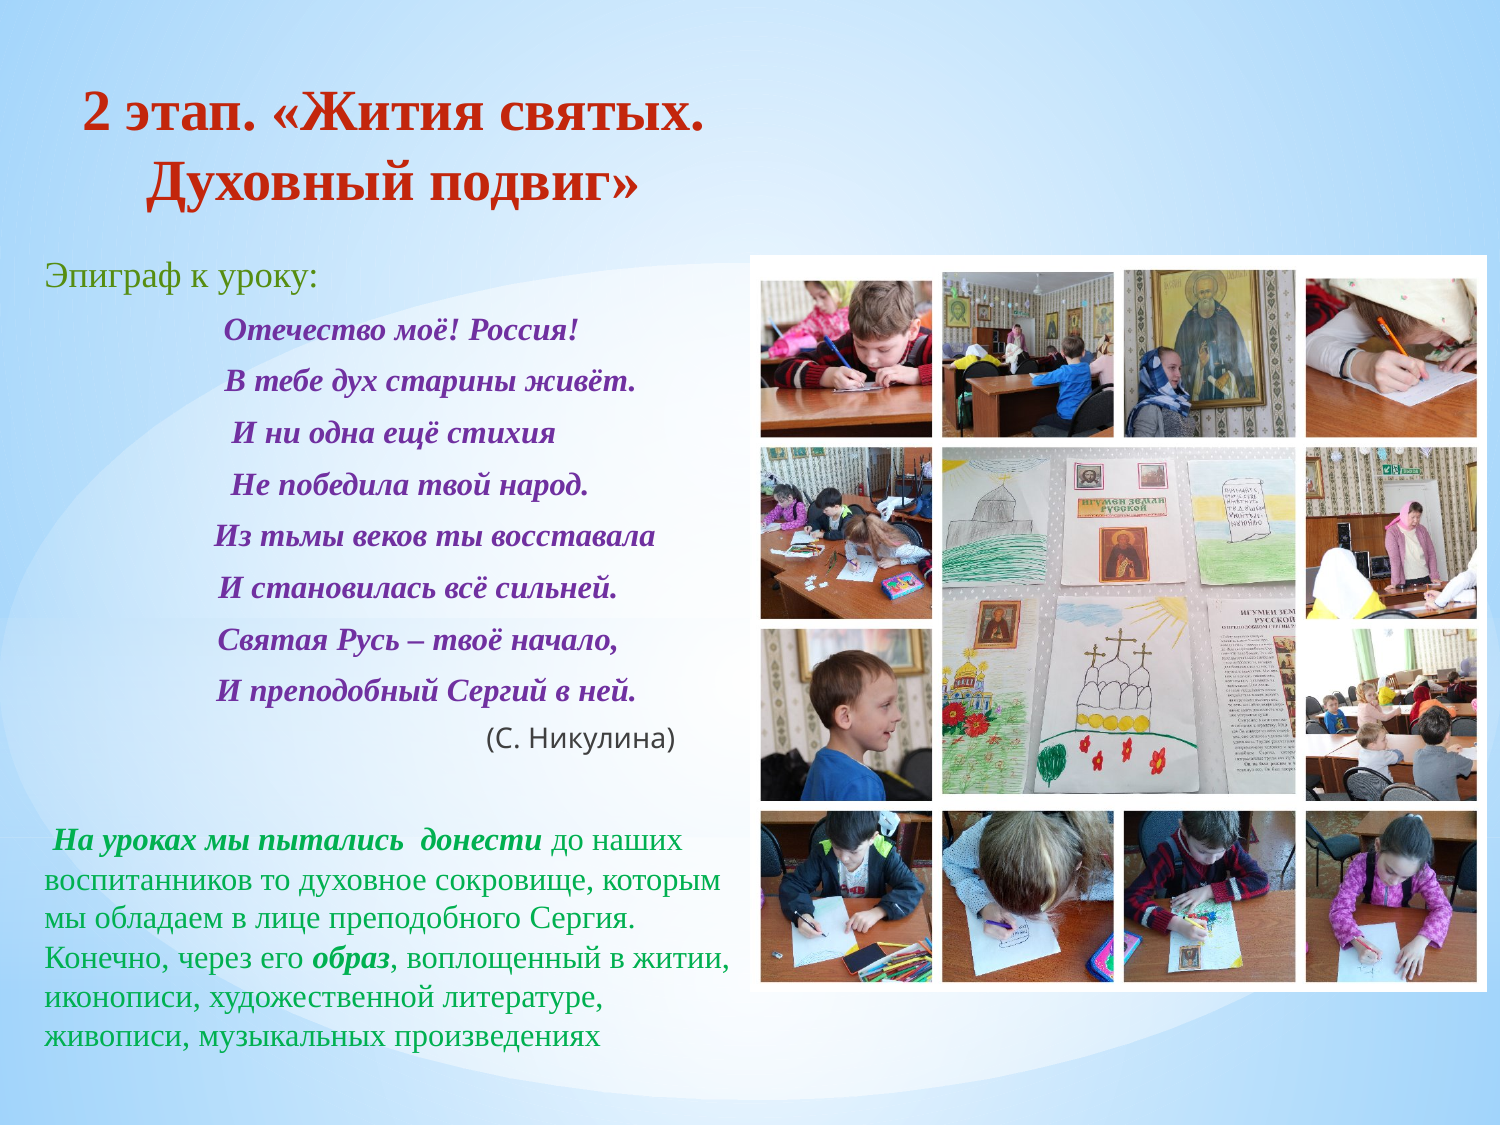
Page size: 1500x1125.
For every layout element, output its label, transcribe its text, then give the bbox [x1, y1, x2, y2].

title 2 этап. «Жития святых. Духовный подвиг» [53, 54, 735, 220]
list Эпиграф к уроку: Отечество моё! Россия! В тебе дух старины живёт. И ни одна ещё стихия Не победила твой народ. Из тьмы веков ты восставала И становилась всё сильней. Святая Русь – твоё начало, И преподобный Сергий в ней. (С. Никулина) На уроках мы пытались донести до наших воспитанников то духовное сокровище, которым мы обладаем в лице преподобного Сергия. Конечно, через его образ, воплощенный в житии, иконописи, художественной литературе, живописи, музыкальных произведениях [29, 243, 750, 1071]
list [749, 255, 1487, 993]
